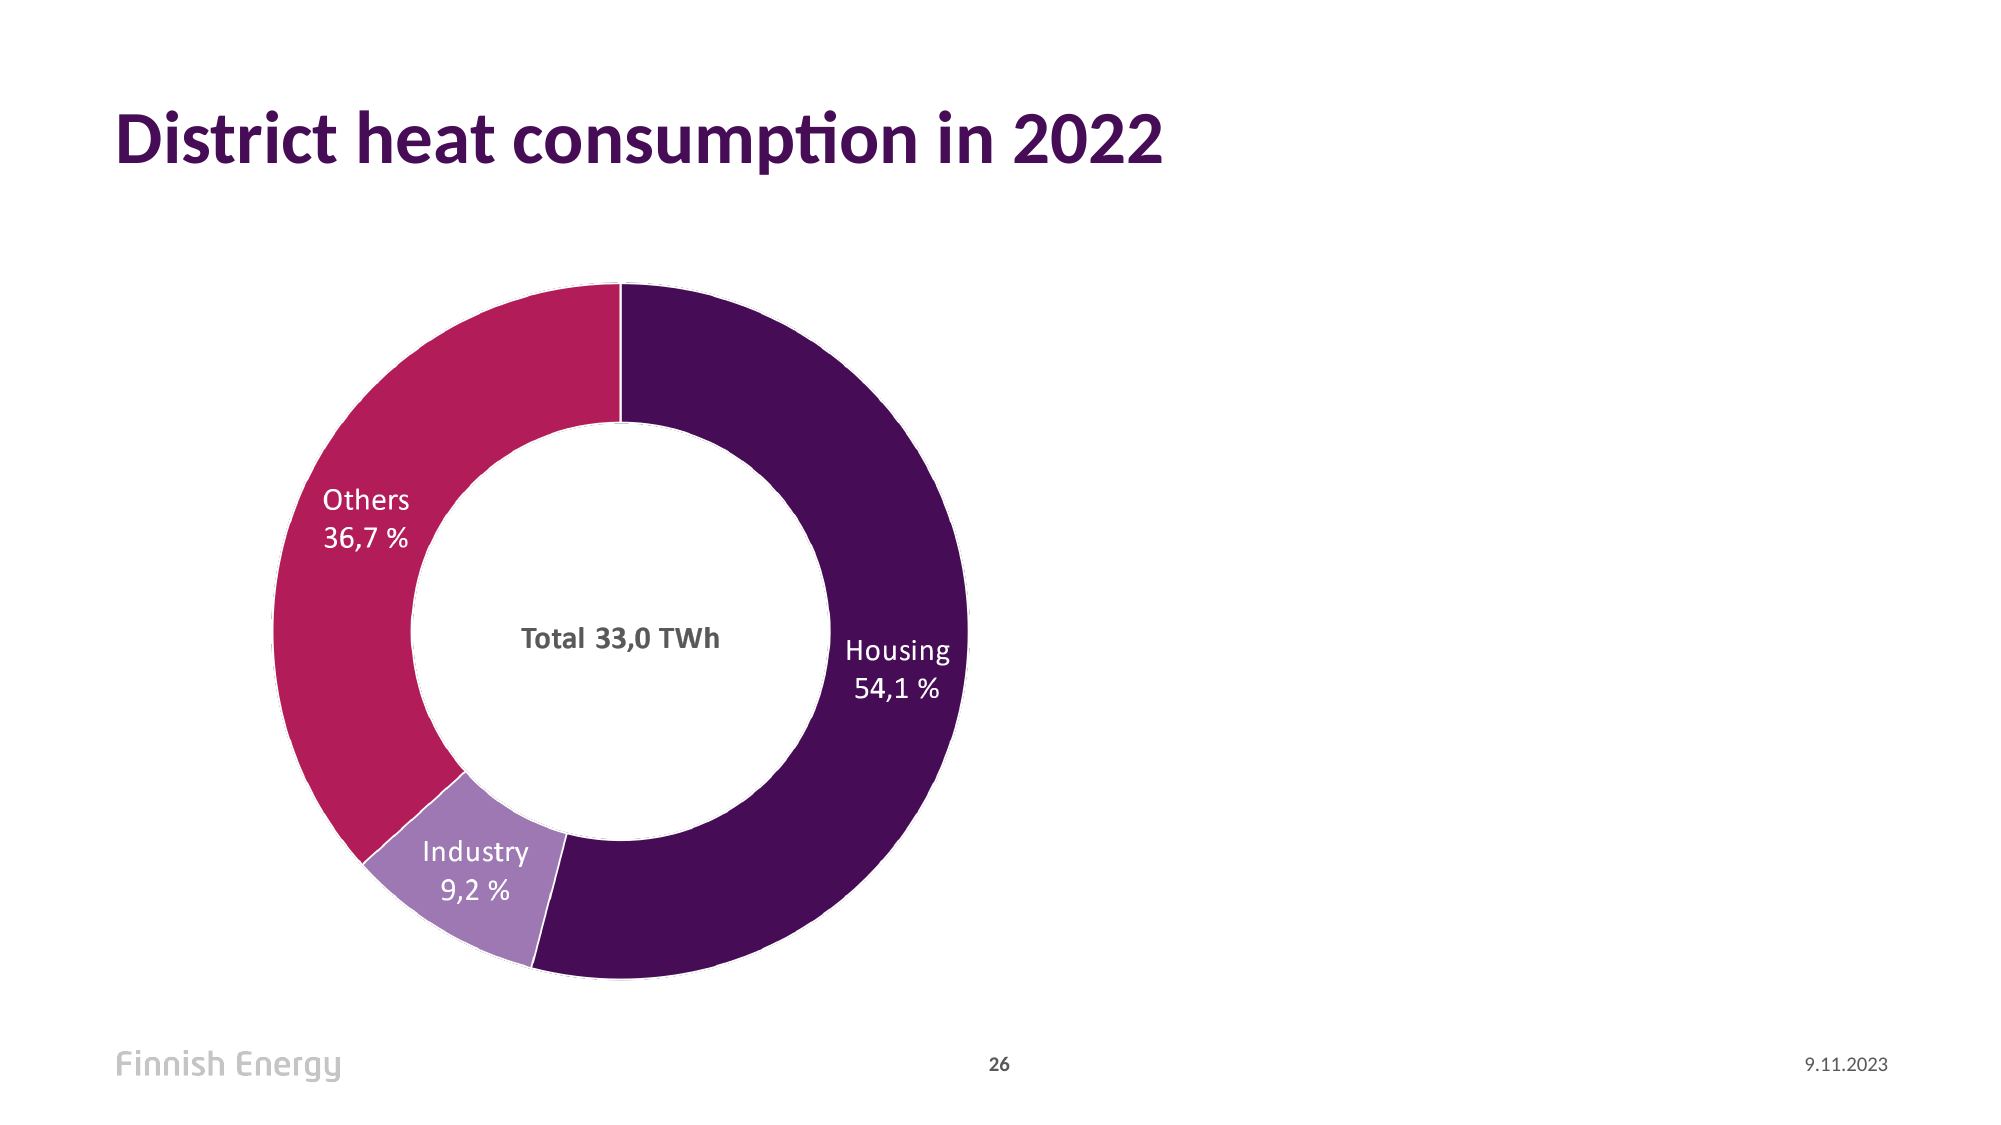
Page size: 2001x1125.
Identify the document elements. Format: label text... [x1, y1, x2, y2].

slide_number 26 [954, 1051, 1045, 1084]
title District heat consumption in 2022 [100, 59, 1656, 220]
picture [0, 211, 1264, 1123]
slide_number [1736, 1042, 1904, 1084]
